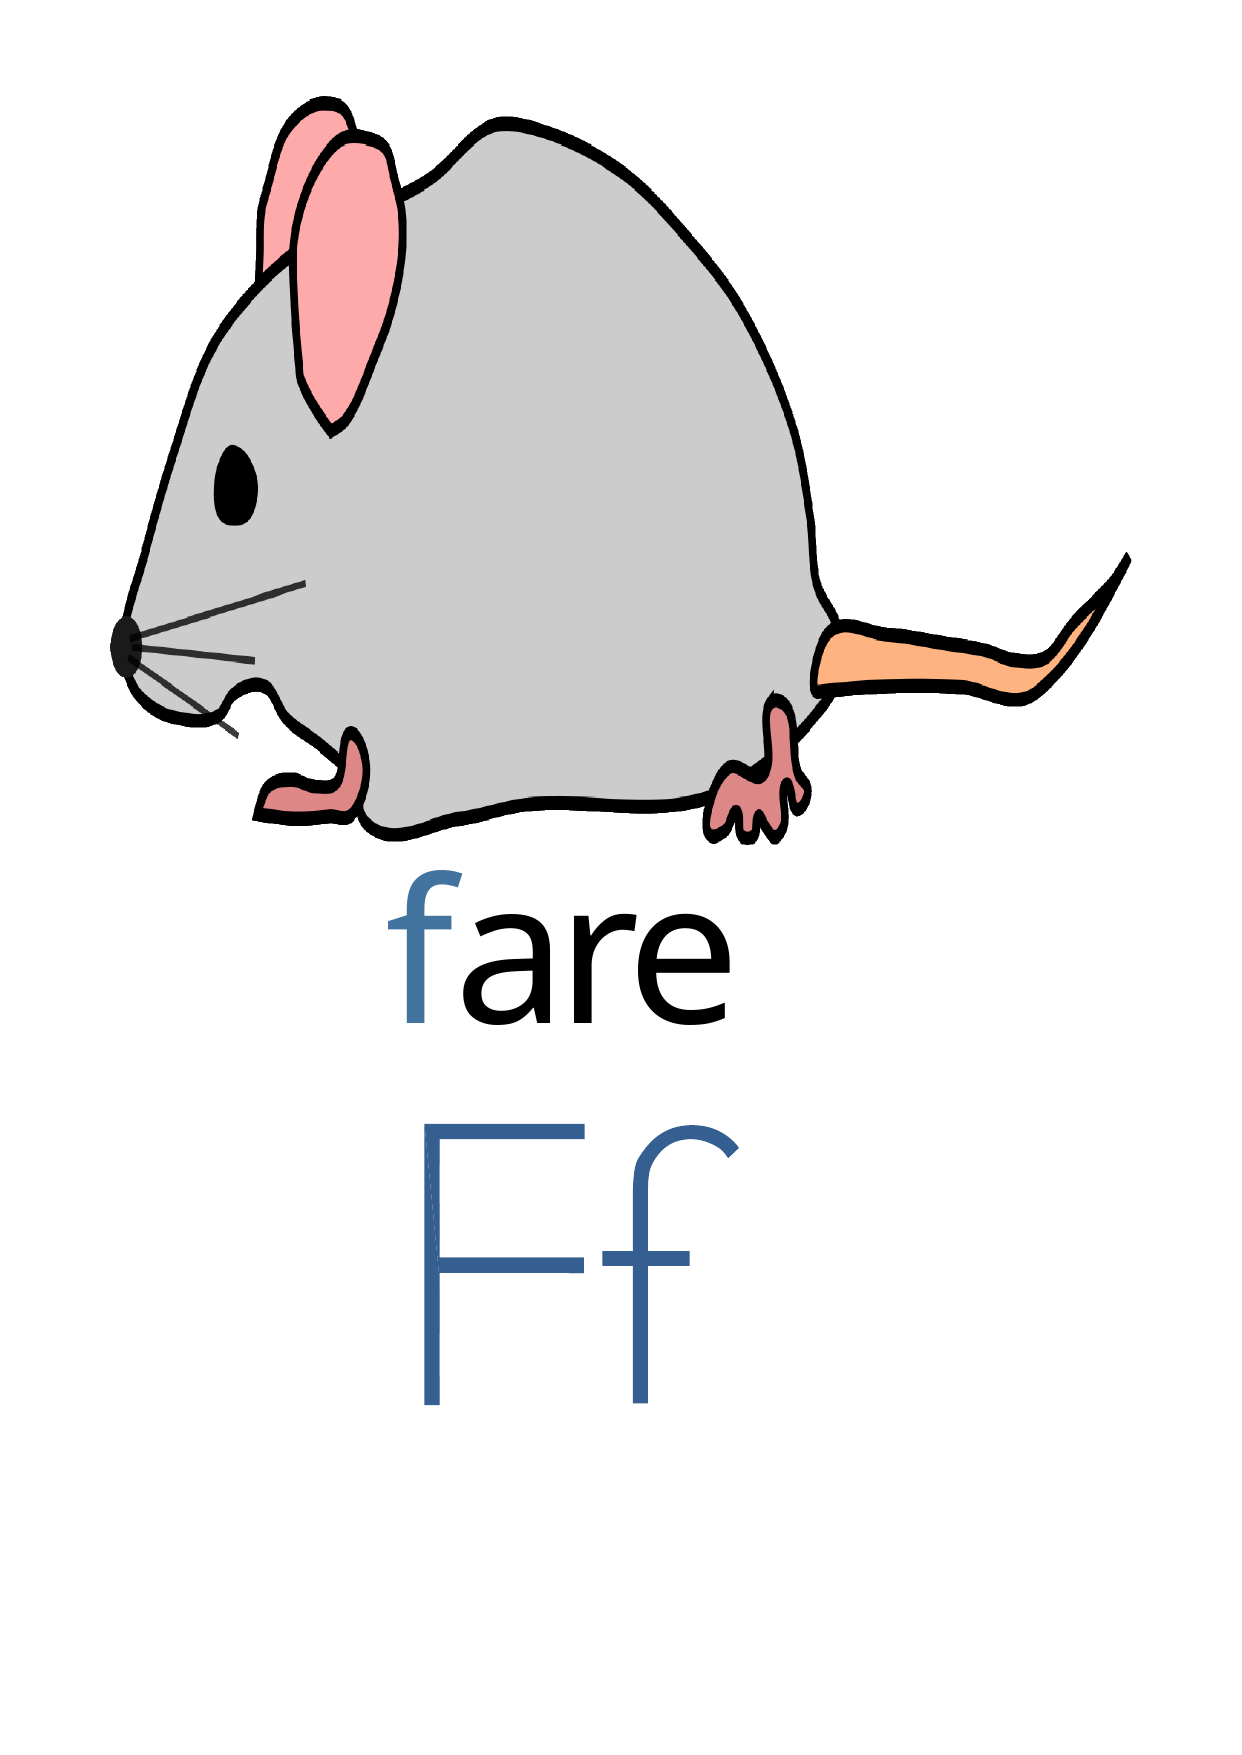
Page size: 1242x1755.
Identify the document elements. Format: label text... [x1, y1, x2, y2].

text_box [439, 1257, 584, 1273]
text_box [424, 1123, 585, 1406]
text_box [110, 95, 1132, 845]
text_box fare [383, 901, 900, 1056]
text_box [602, 1125, 739, 1404]
